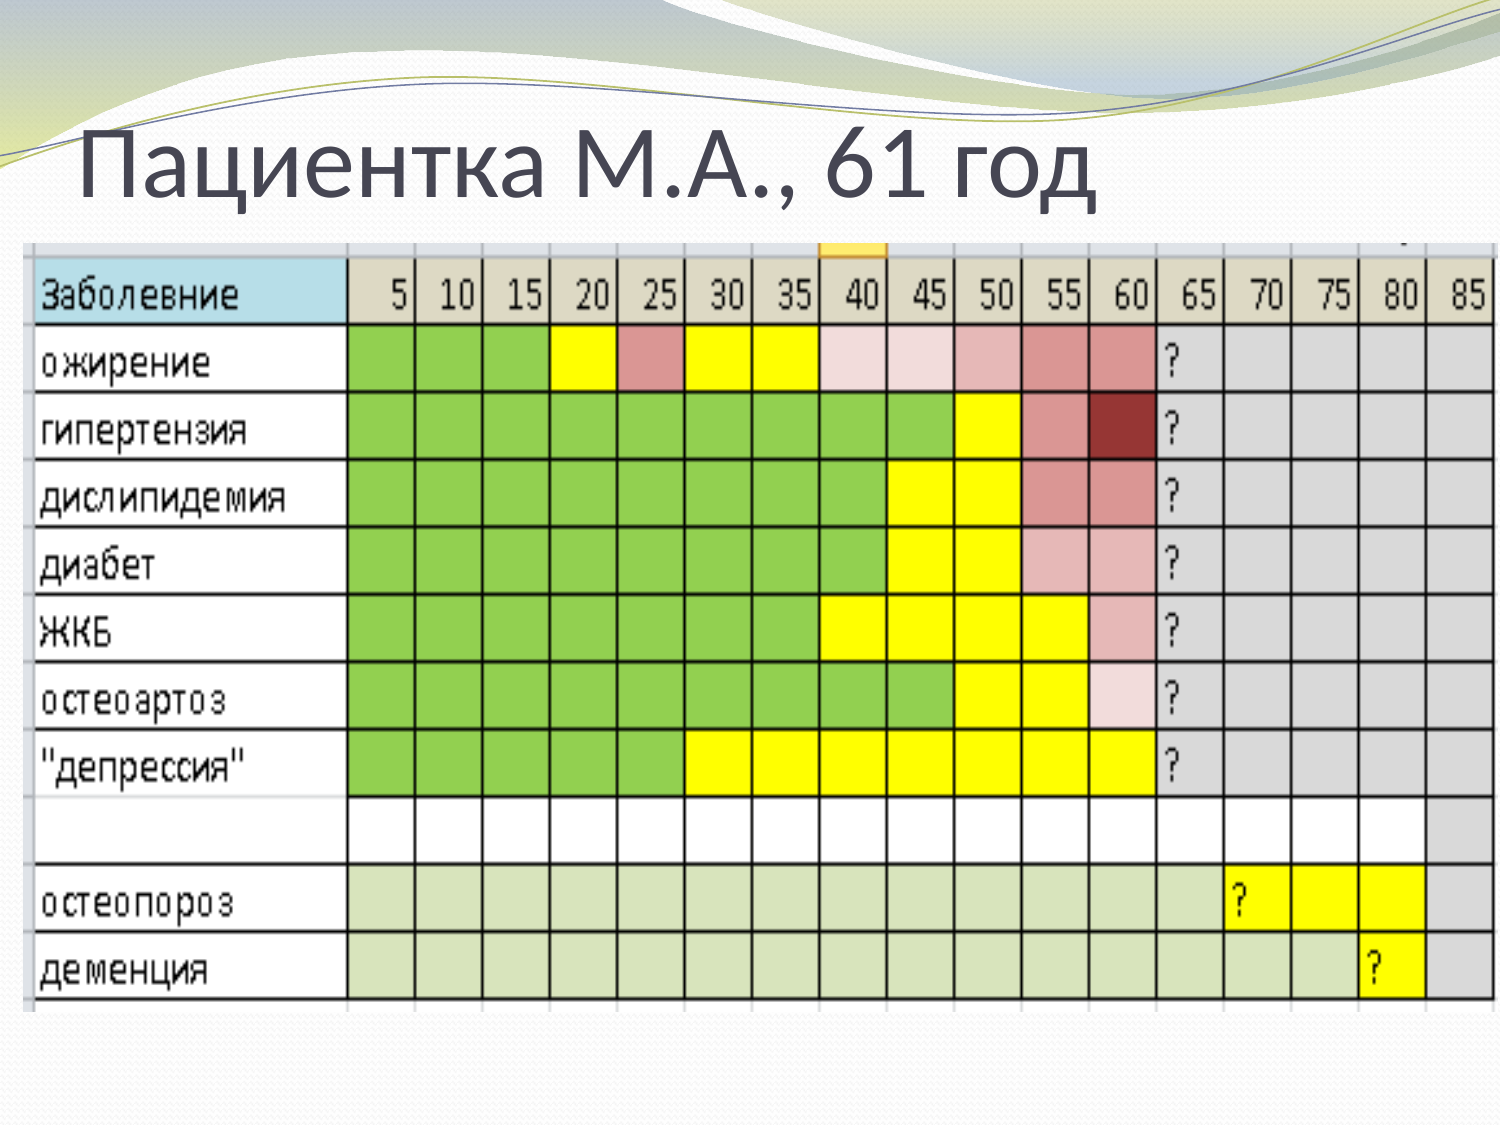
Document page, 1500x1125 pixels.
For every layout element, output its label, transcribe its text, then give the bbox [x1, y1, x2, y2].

title Пациентка М.А., 61 год [76, 30, 1428, 219]
picture [23, 243, 1498, 1012]
